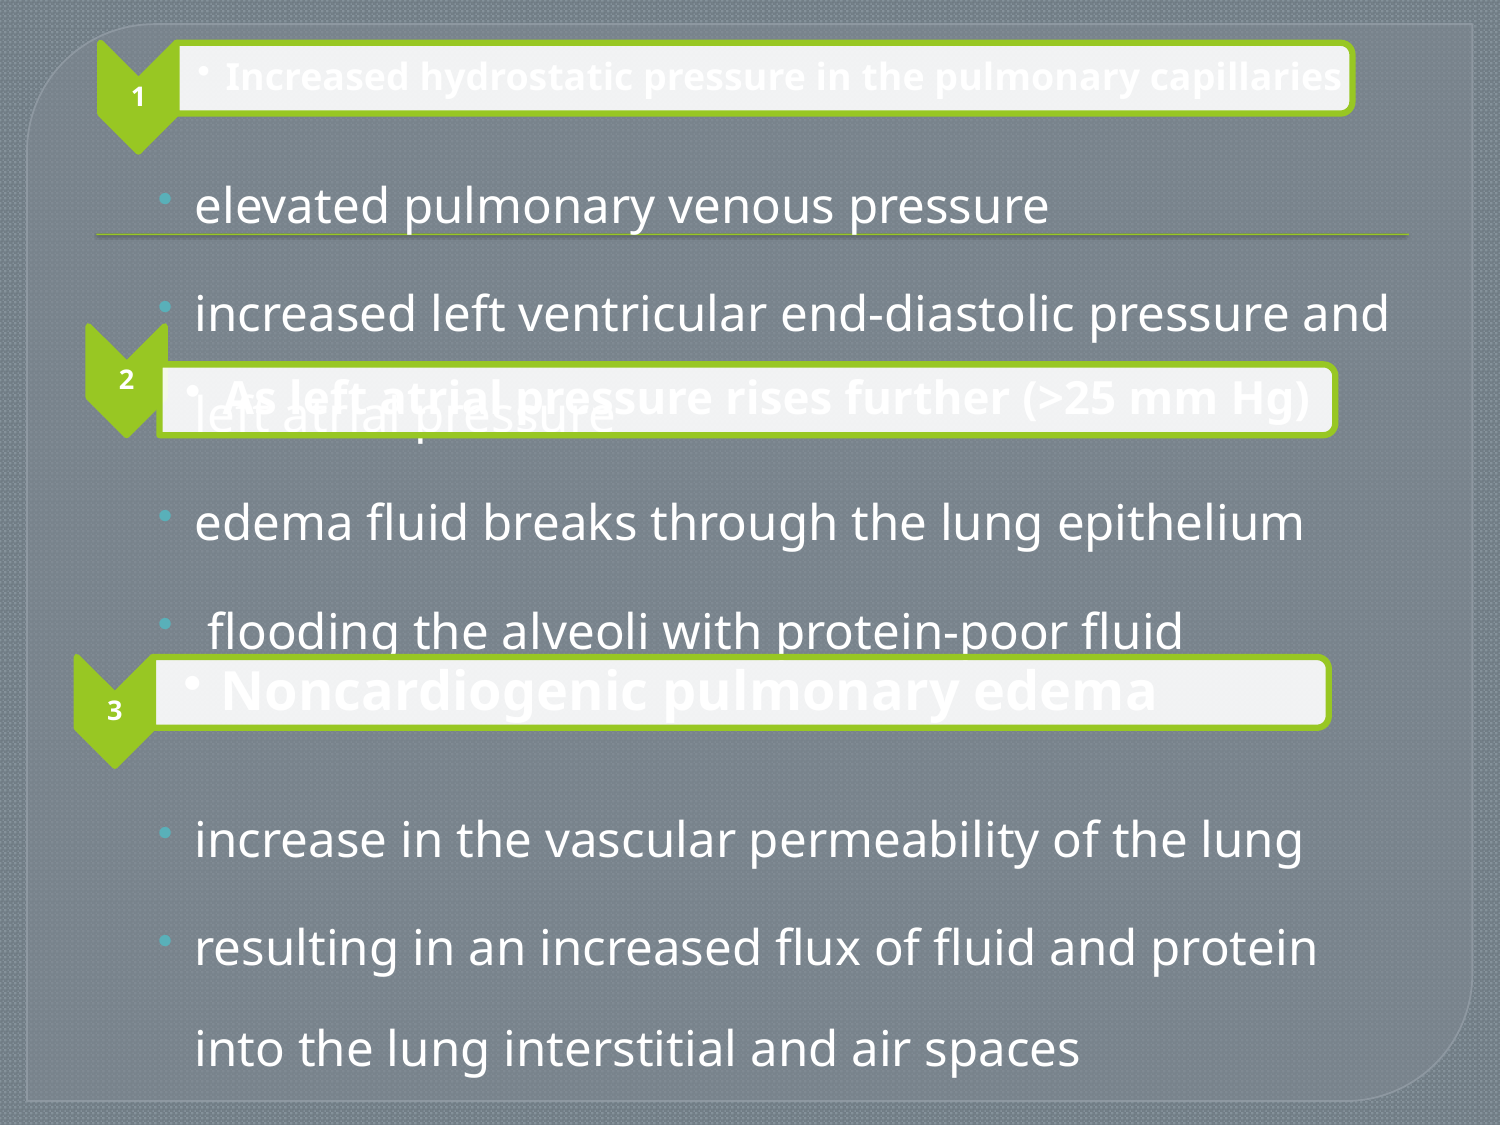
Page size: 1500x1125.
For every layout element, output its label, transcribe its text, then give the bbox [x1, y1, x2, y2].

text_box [88, 325, 1341, 436]
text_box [76, 656, 1329, 767]
list elevated pulmonary venous pressure increased left ventricular end-diastolic pressure and left atrial pressure edema fluid breaks through the lung epithelium flooding the alveoli with protein-poor fluid increase in the vascular permeability of the lung resulting in an increased flux of fluid and protein into the lung interstitial and air spaces [76, 125, 1427, 1094]
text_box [100, 42, 1353, 152]
